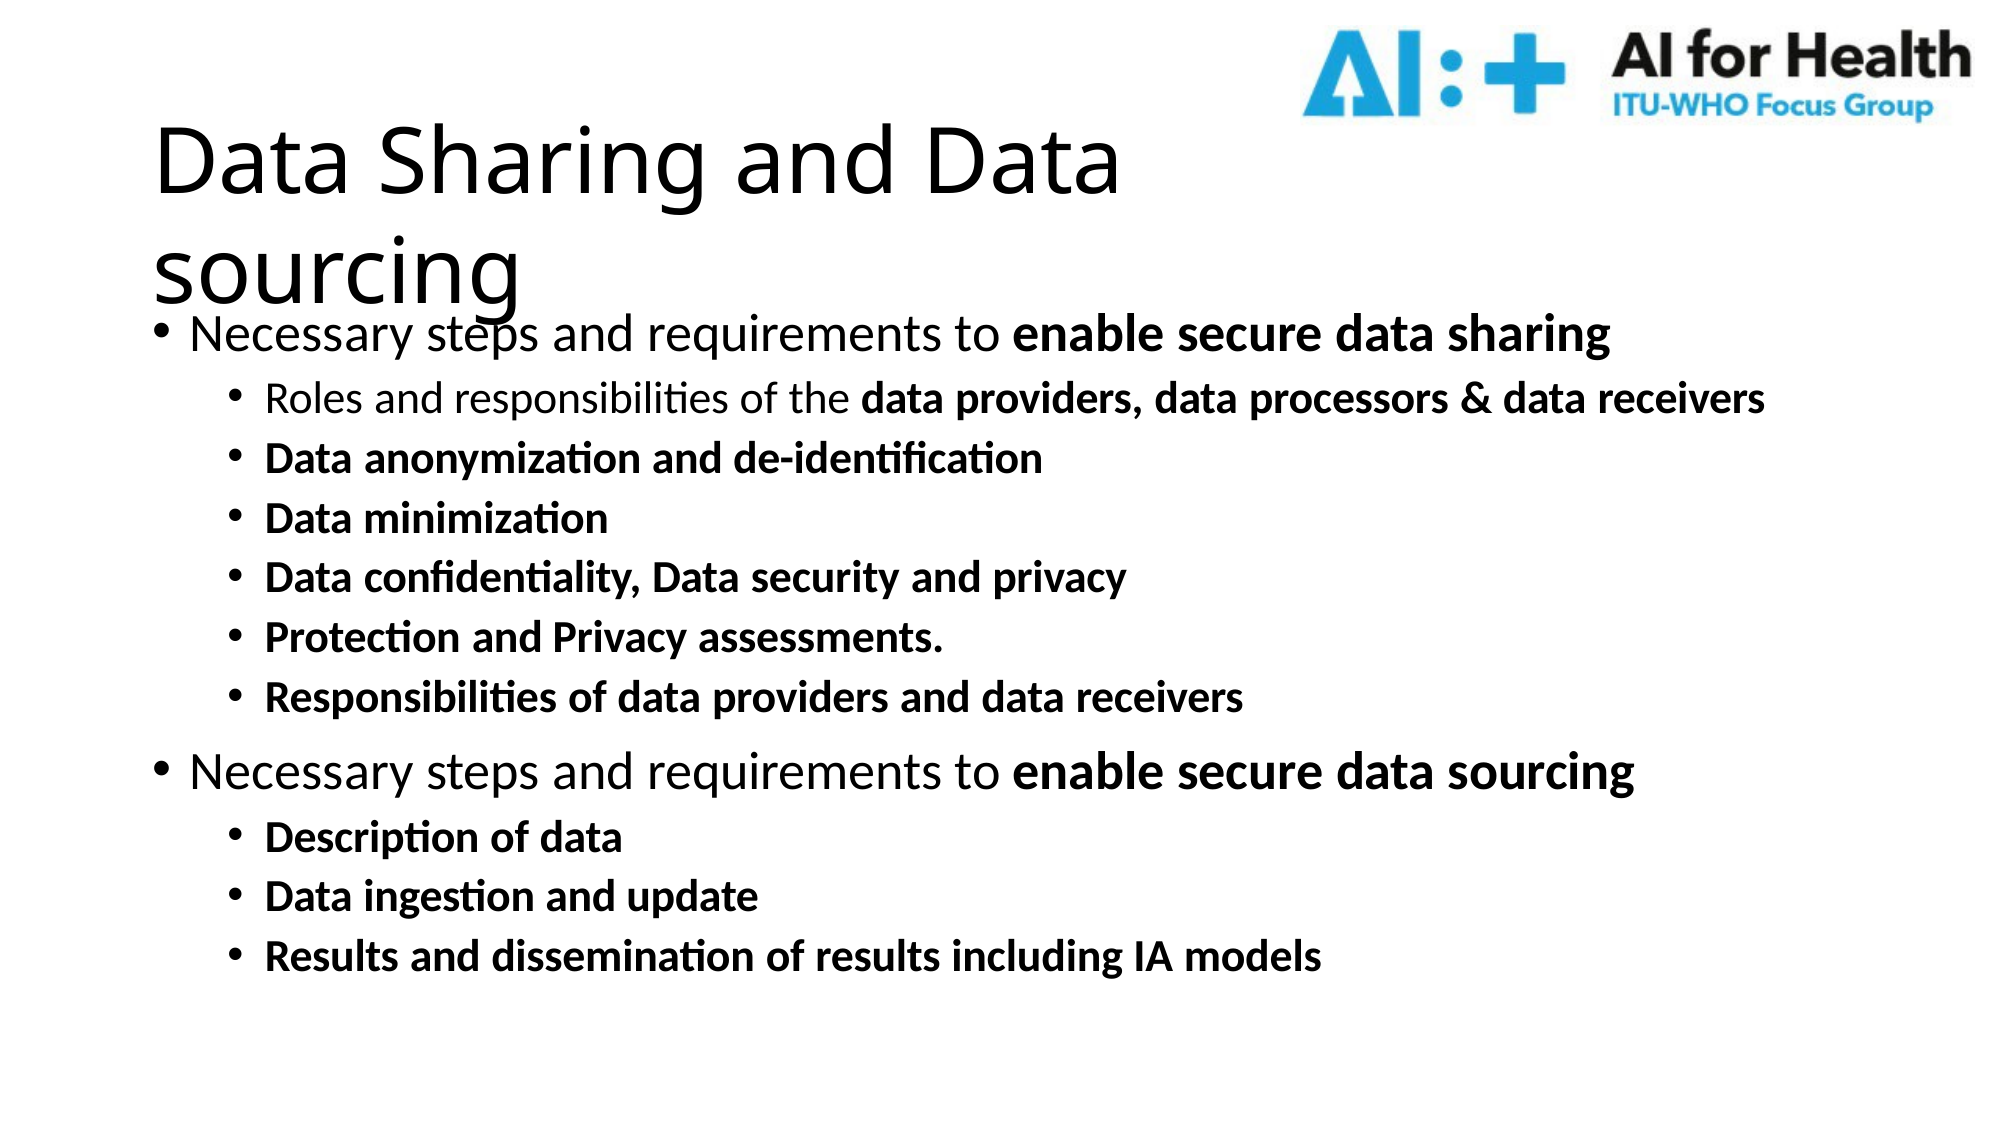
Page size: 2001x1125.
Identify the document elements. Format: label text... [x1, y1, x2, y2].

picture [1300, 25, 1975, 128]
text_box Necessary steps and requirements to enable secure data sharing Roles and responsibilities of the data providers, data processors & data receivers Data anonymization and de-identification Data minimization Data confidentiality, Data security and privacy Protection and Privacy assessments. Responsibilities of data providers and data receivers Necessary steps and requirements to enable secure data sourcing Description of data Data ingestion and update Results and dissemination of results including IA models [150, 288, 1782, 981]
title Data Sharing and Data sourcing [150, 100, 1304, 288]
